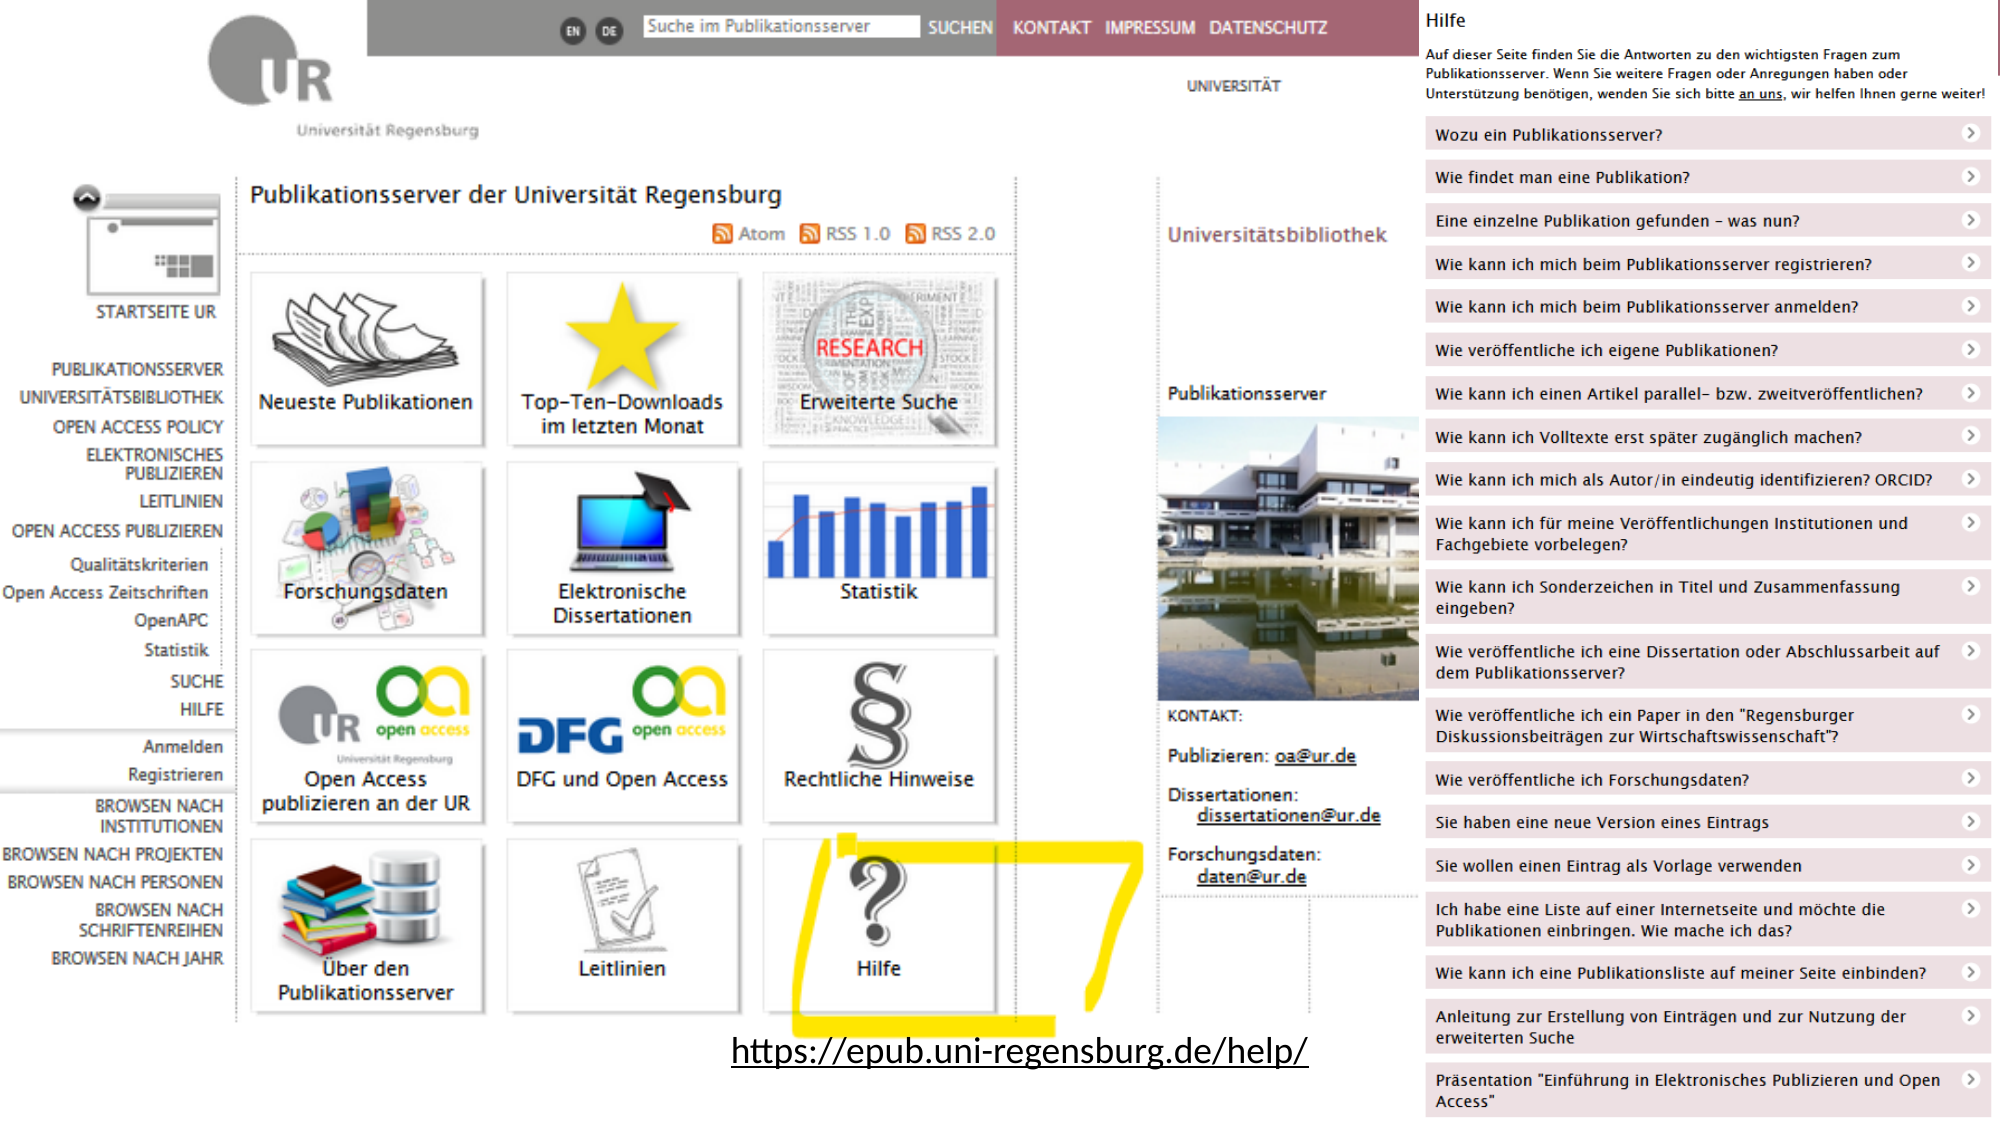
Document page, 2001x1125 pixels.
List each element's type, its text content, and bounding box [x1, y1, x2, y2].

picture [0, 0, 1998, 1125]
text_box https://epub.uni-regensburg.de/help/ [715, 1051, 1338, 1078]
